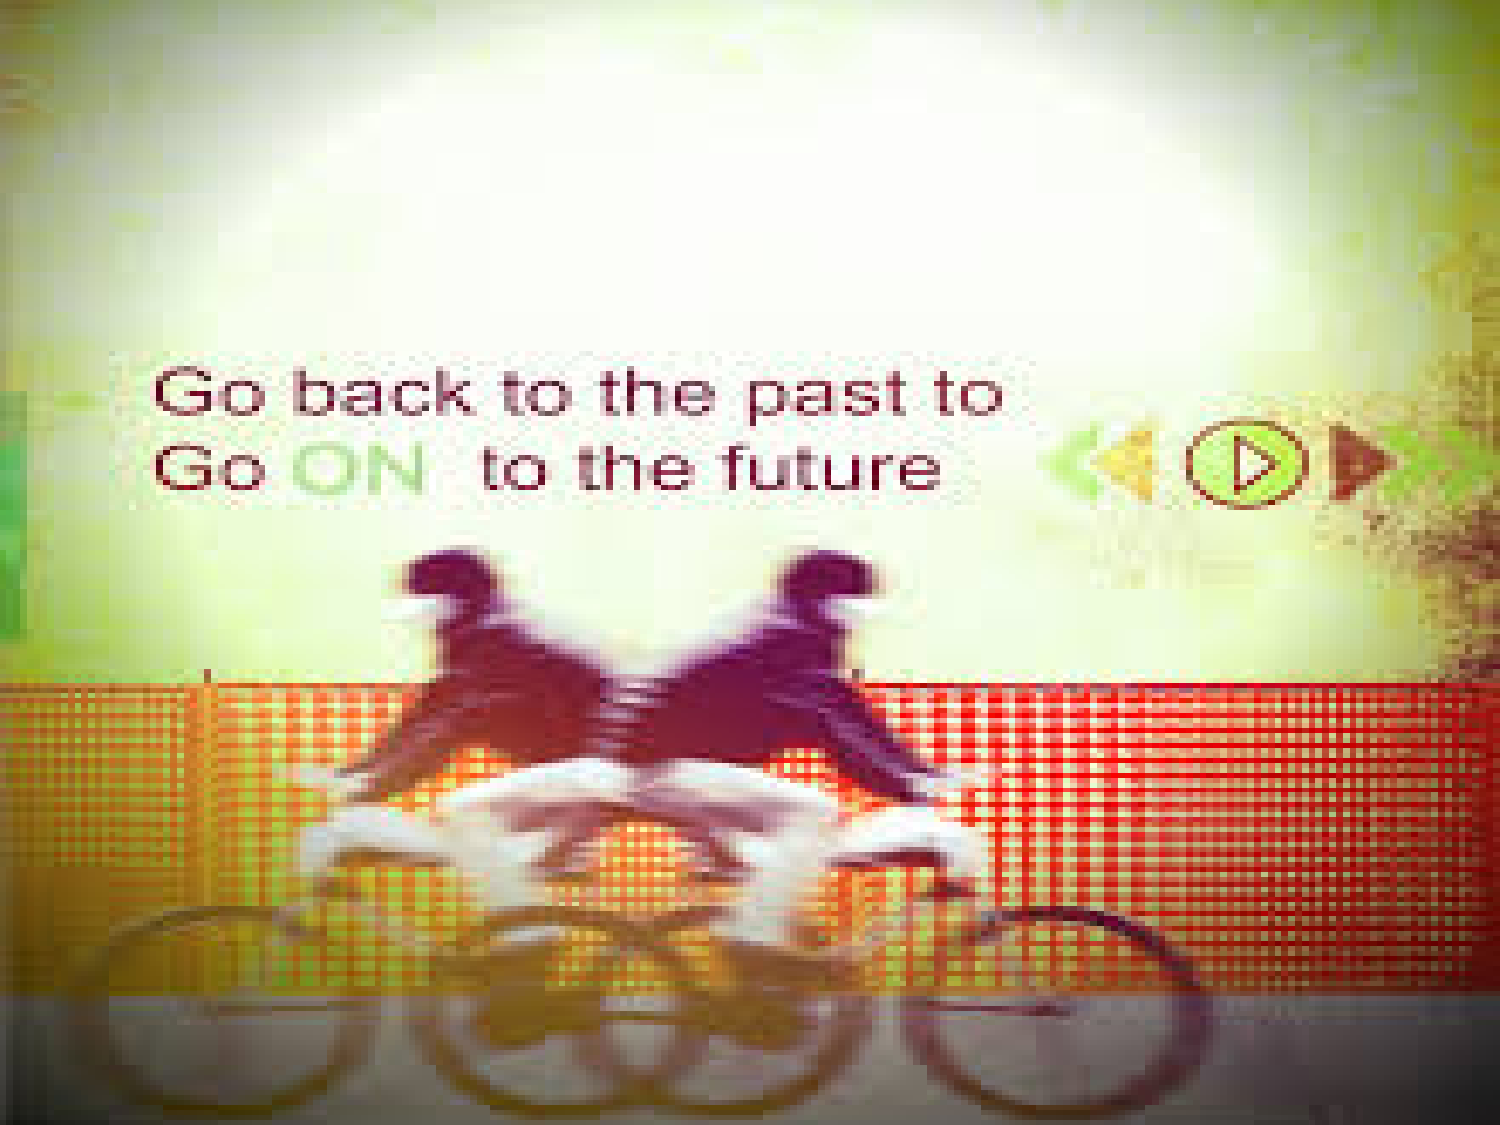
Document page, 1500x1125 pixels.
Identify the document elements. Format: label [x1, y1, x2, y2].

list [0, 0, 1500, 1125]
